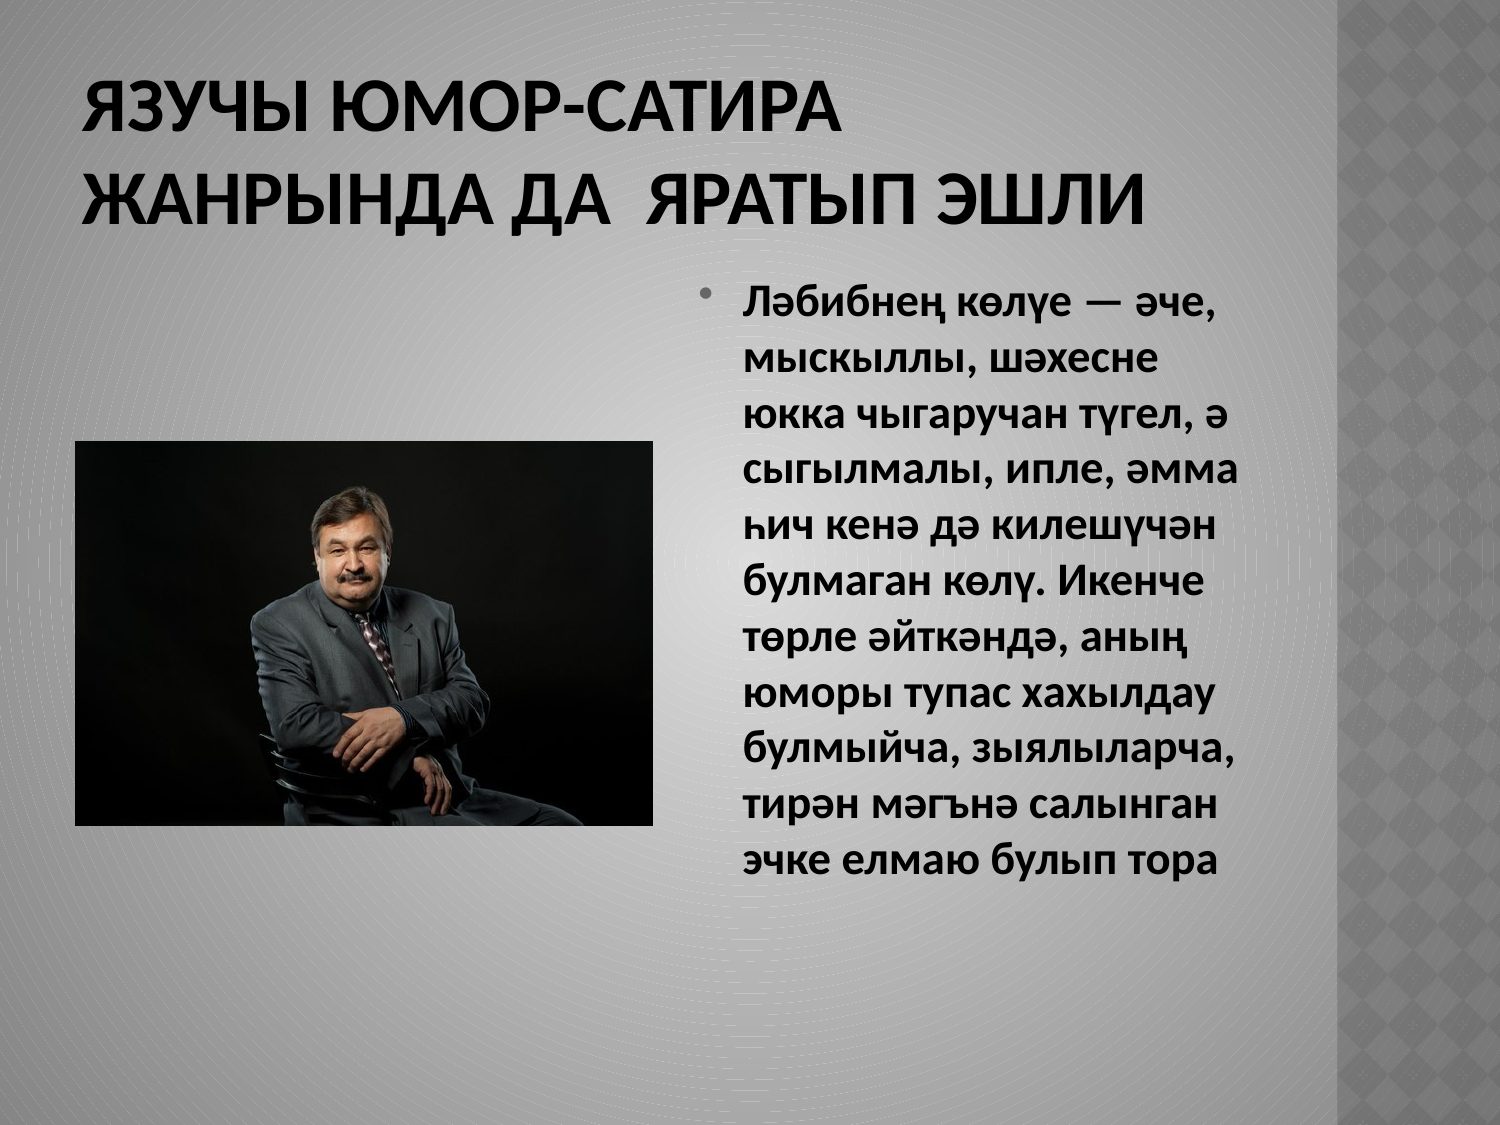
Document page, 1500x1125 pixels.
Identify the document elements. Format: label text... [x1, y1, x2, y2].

list Ләбибнең көлүе — әче, мыскыллы, шәхесне юкка чыгаручан түгел, ә сыгылмалы, ипле, әмма һич кенә дә килешүчән булмаган көлү. Икенче төрле әйткәндә, аның юморы тупас хахылдау булмыйча, зыялыларча, тирән мәгънә салынган эчке елмаю булып тора [685, 262, 1263, 1005]
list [74, 440, 654, 827]
title Язучы юмор-сатира жанрында да яратып эшли [75, 52, 1263, 240]
